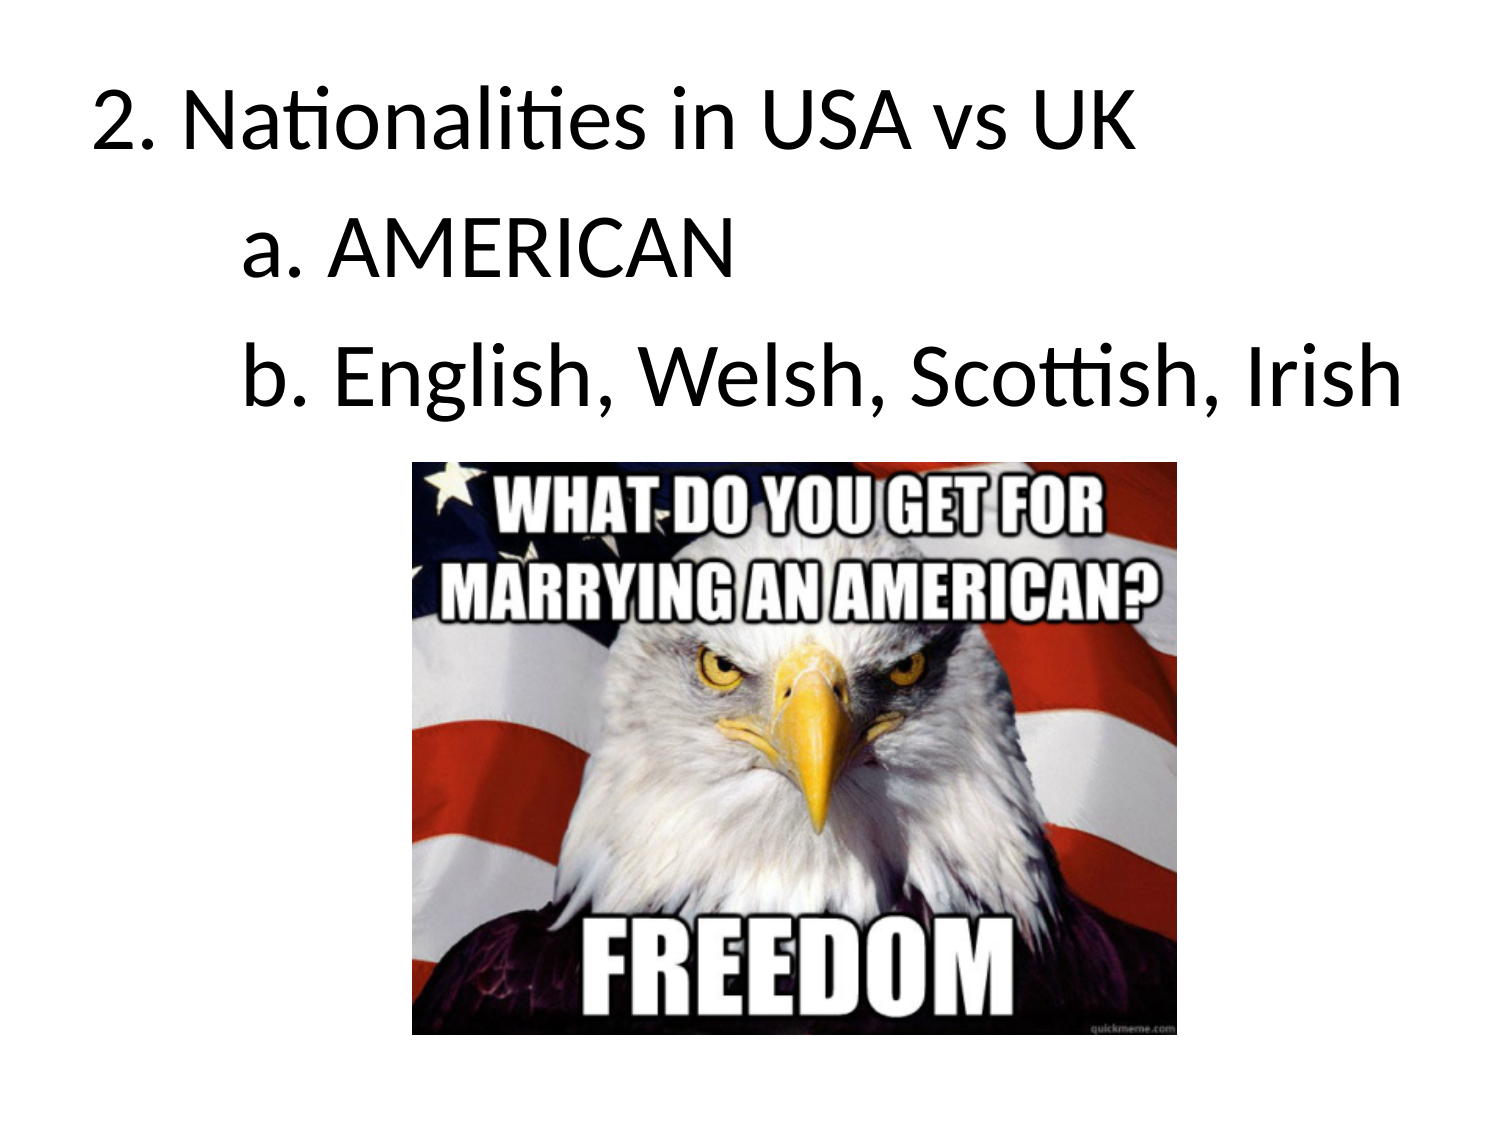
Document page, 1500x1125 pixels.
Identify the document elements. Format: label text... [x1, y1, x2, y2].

list 2. Nationalities in USA vs UK a. AMERICAN b. English, Welsh, Scottish, Irish [75, 50, 1425, 793]
picture [412, 462, 1178, 1036]
